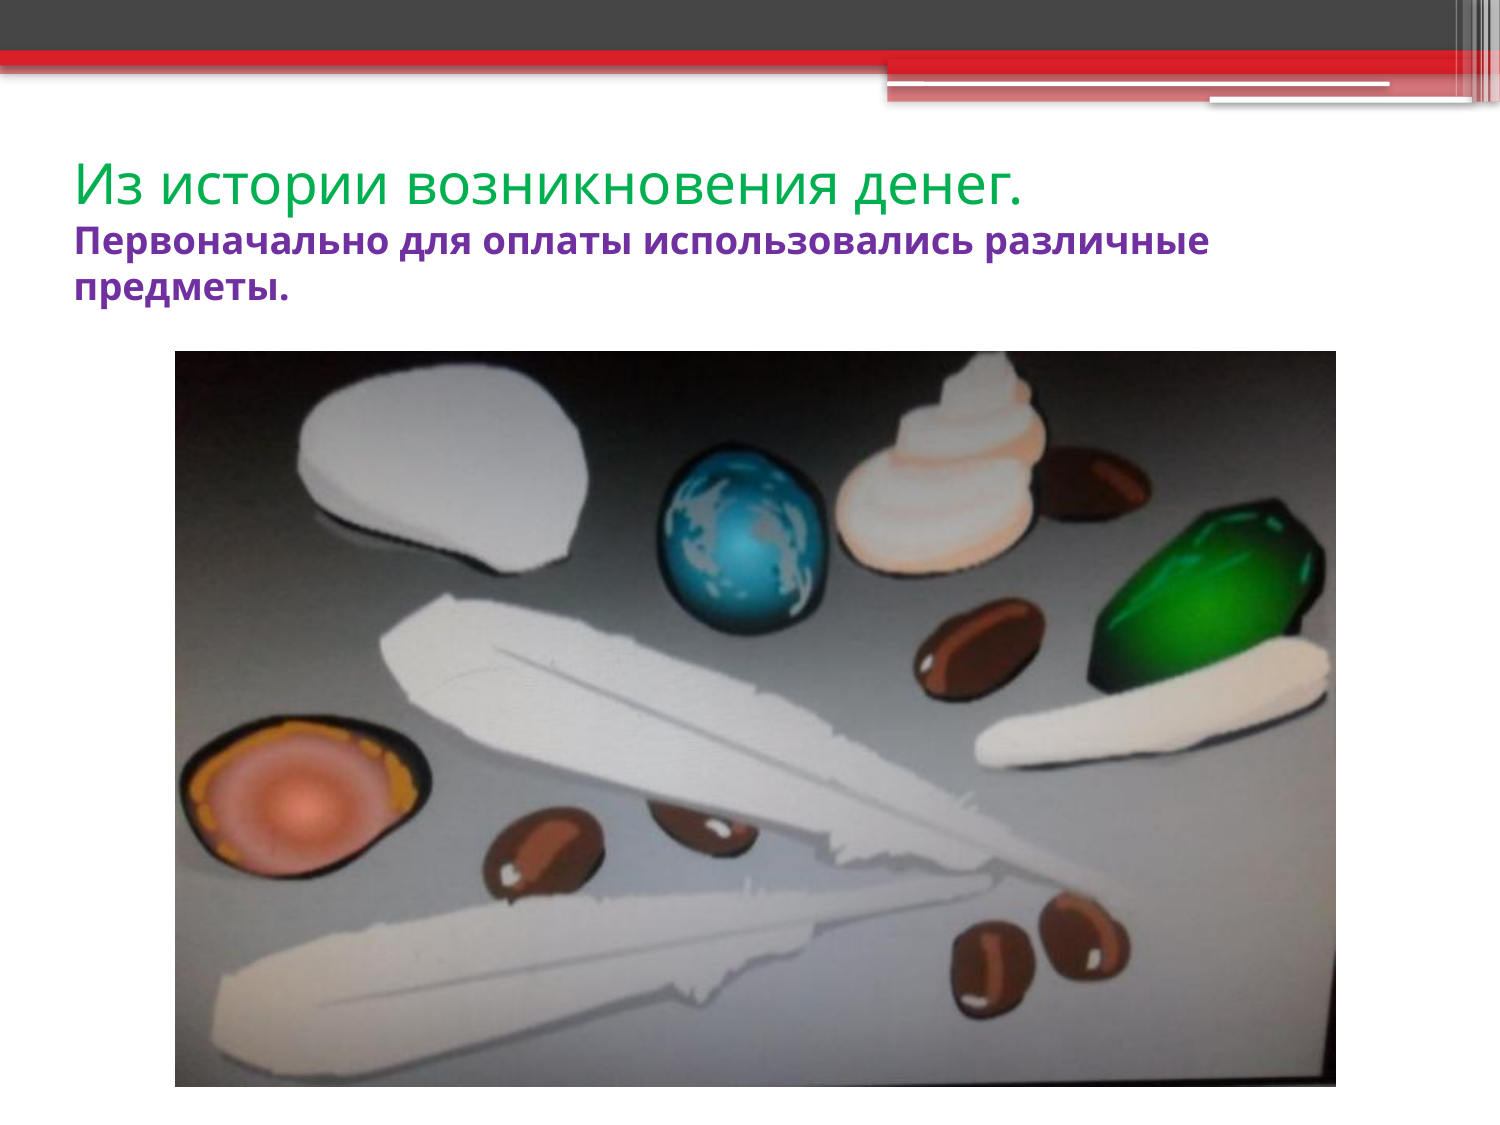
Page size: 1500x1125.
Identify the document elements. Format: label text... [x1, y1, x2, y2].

title Из истории возникновения денег. Первоначально для оплаты использовались различные предметы. [58, 140, 1409, 316]
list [175, 351, 1337, 1087]
